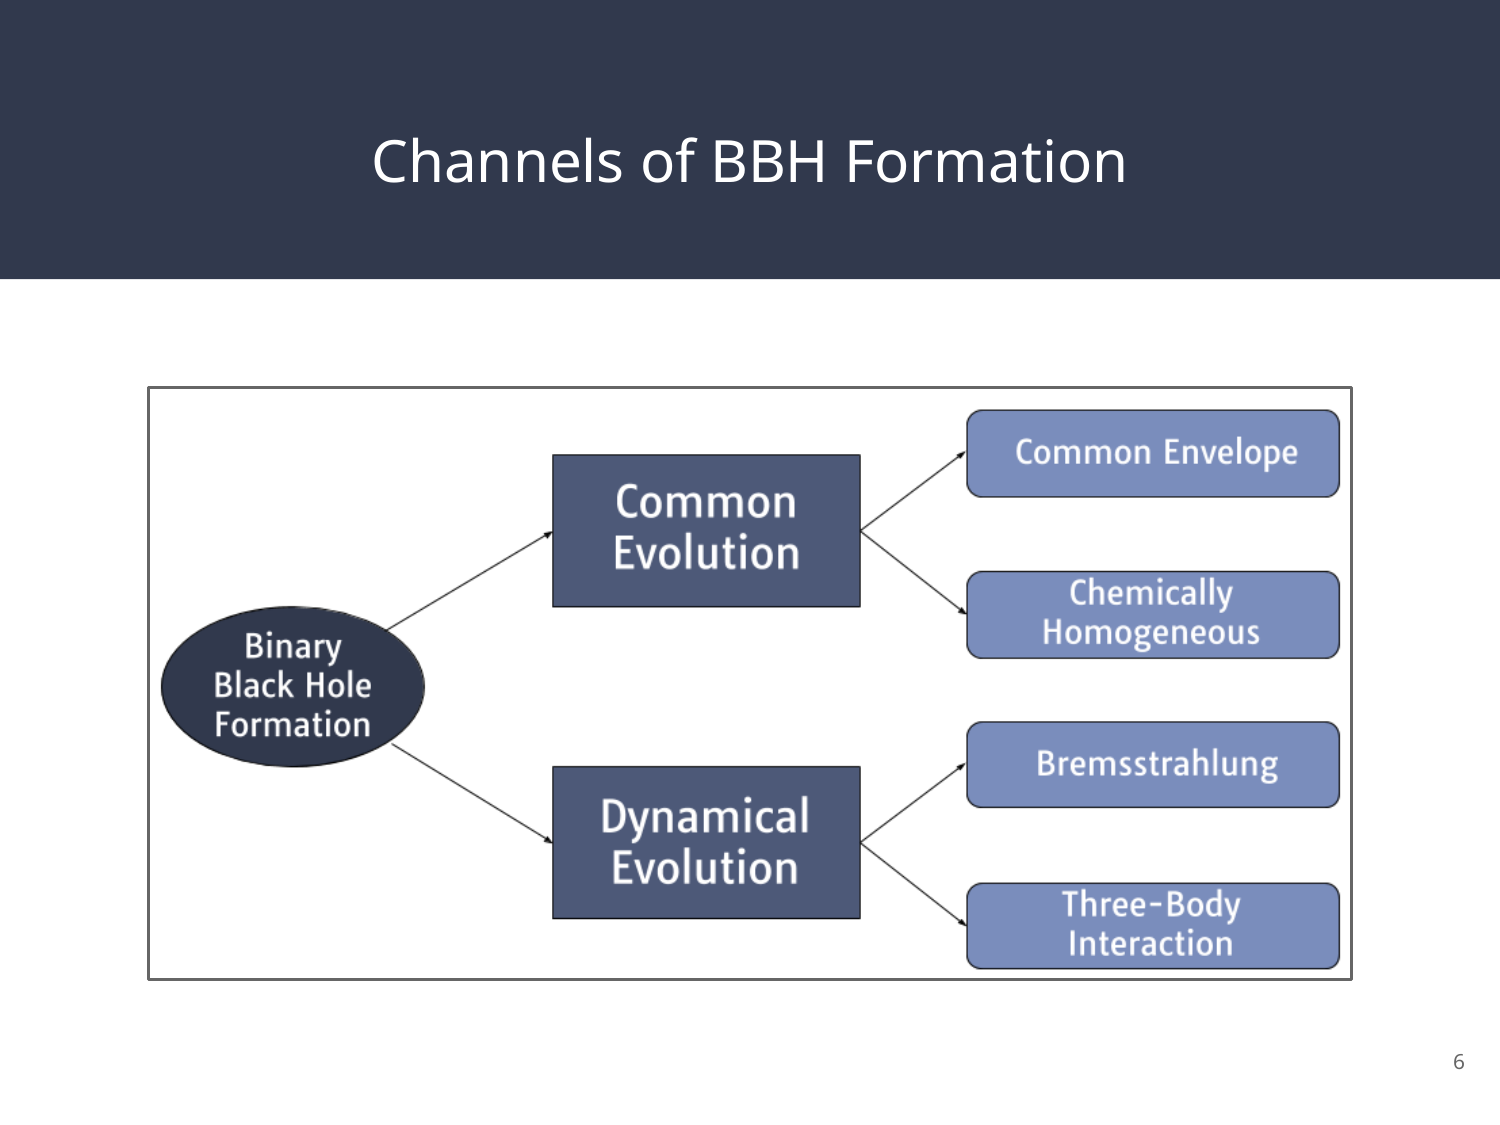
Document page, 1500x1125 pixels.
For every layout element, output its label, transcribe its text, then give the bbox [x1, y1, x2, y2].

title Channels of BBH Formation [51, 109, 1449, 246]
slide_number 6 [1389, 1019, 1480, 1106]
picture [149, 388, 1351, 979]
